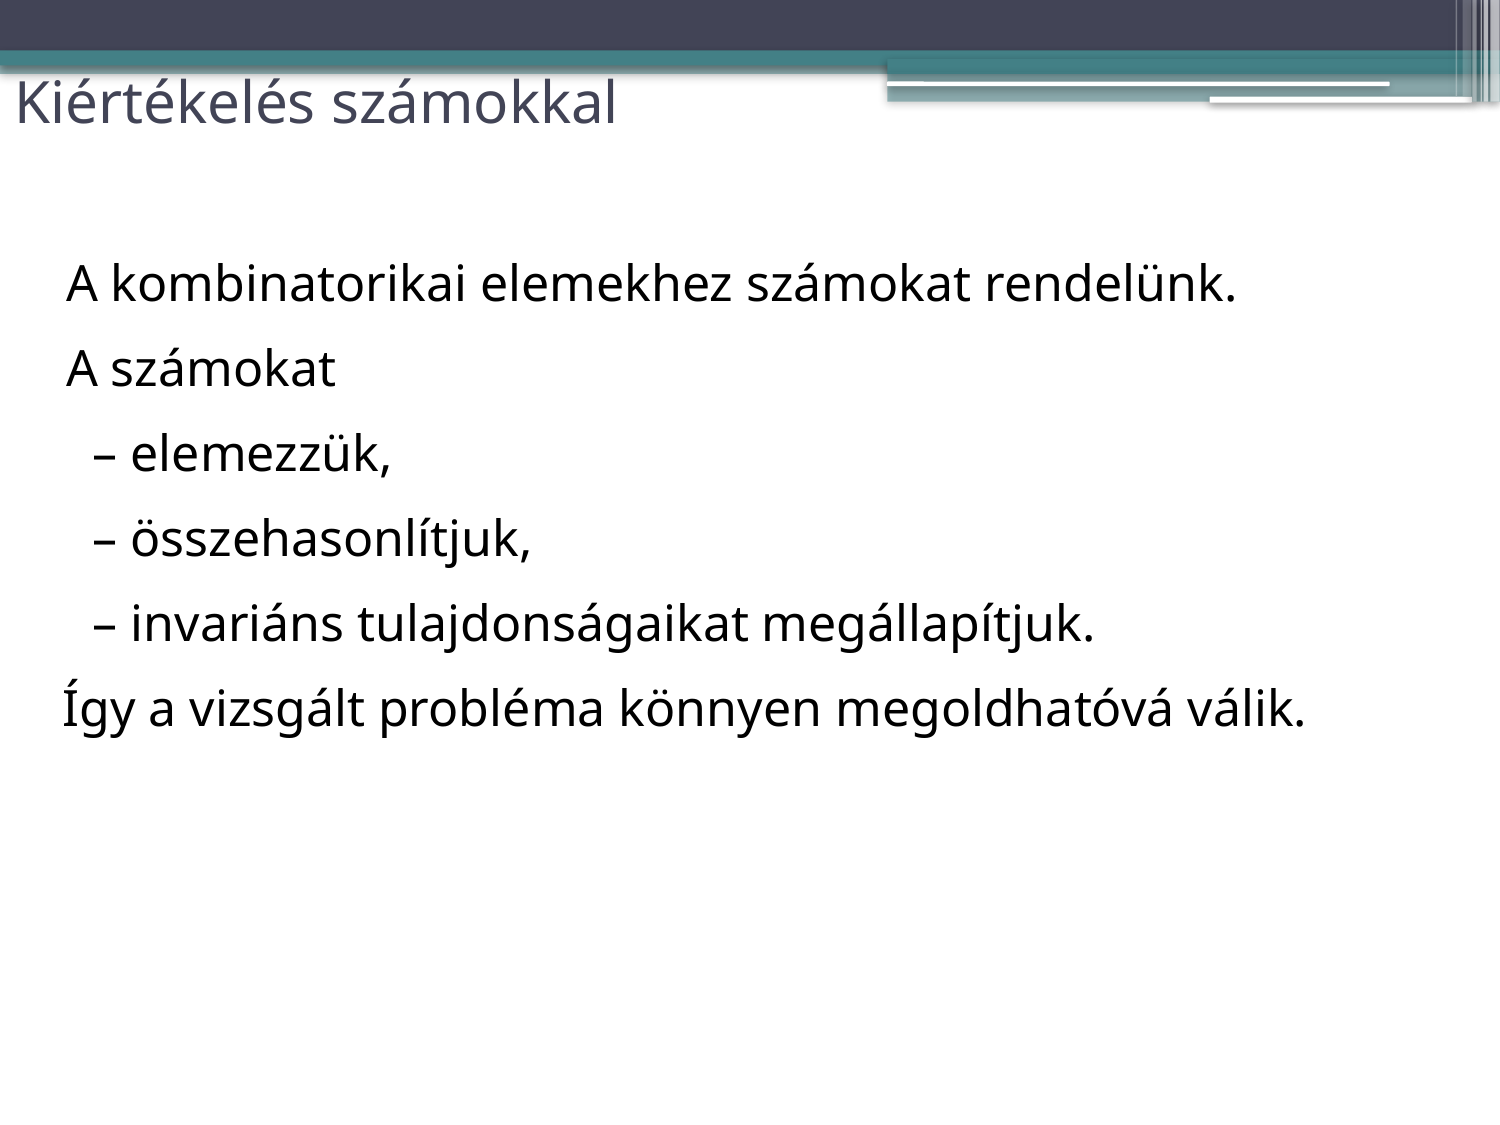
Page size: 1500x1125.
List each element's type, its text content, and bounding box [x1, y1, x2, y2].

list A kombinatorikai elemekhez számokat rendelünk. A számokat – elemezzük, – összehasonlítjuk, – invariáns tulajdonságaikat megállapítjuk. Így a vizsgált probléma könnyen megoldhatóvá válik. [33, 158, 1466, 1079]
title Kiértékelés számokkal [0, 42, 890, 159]
